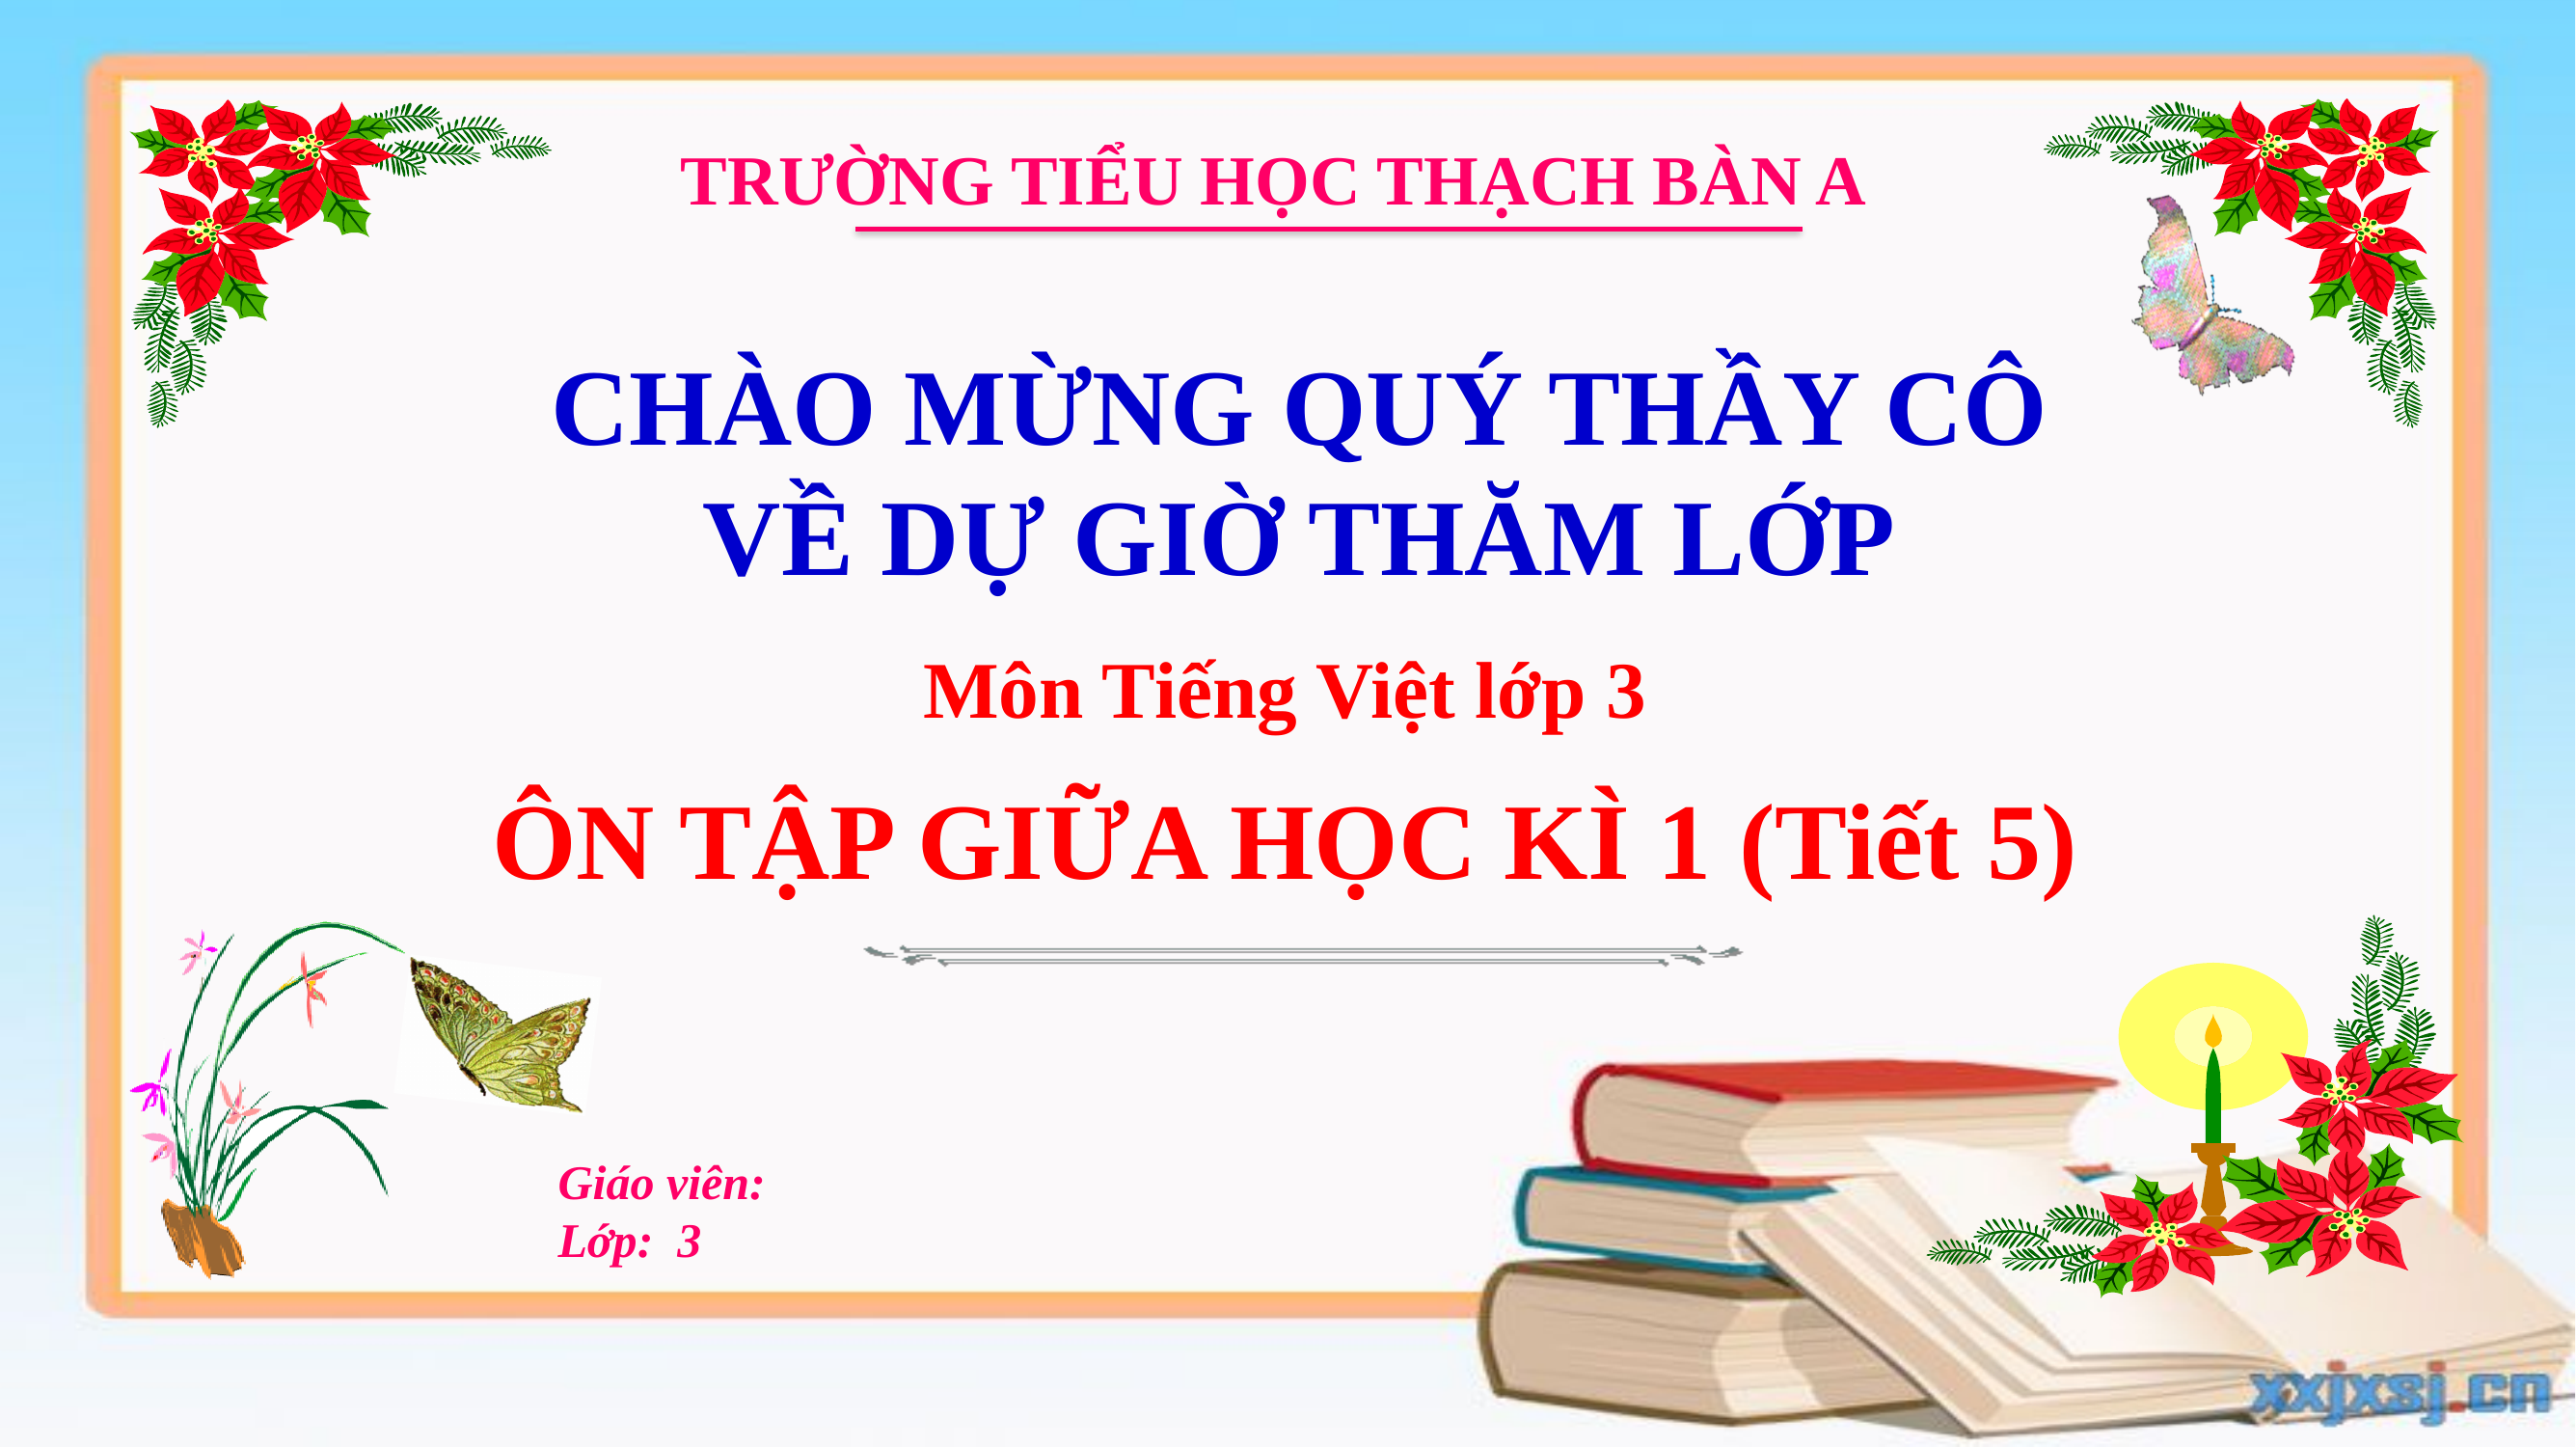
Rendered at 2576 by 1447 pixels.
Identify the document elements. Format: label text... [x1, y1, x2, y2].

picture [0, 0, 2576, 1447]
text_box TRƯỜNG TIỂU HỌC THẠCH BÀN A [510, 123, 2068, 231]
text_box Giáo viên: Lớp: 3 [534, 1139, 1480, 1278]
text_box Môn Tiếng Việt lớp 3 ÔN TẬP GIỮA HỌC KÌ 1 (Tiết 5) [227, 626, 2345, 913]
text_box CHÀO MỪNG QUÝ THẦY CÔ VỀ DỰ GIỜ THĂM LỚP [392, 325, 2208, 610]
